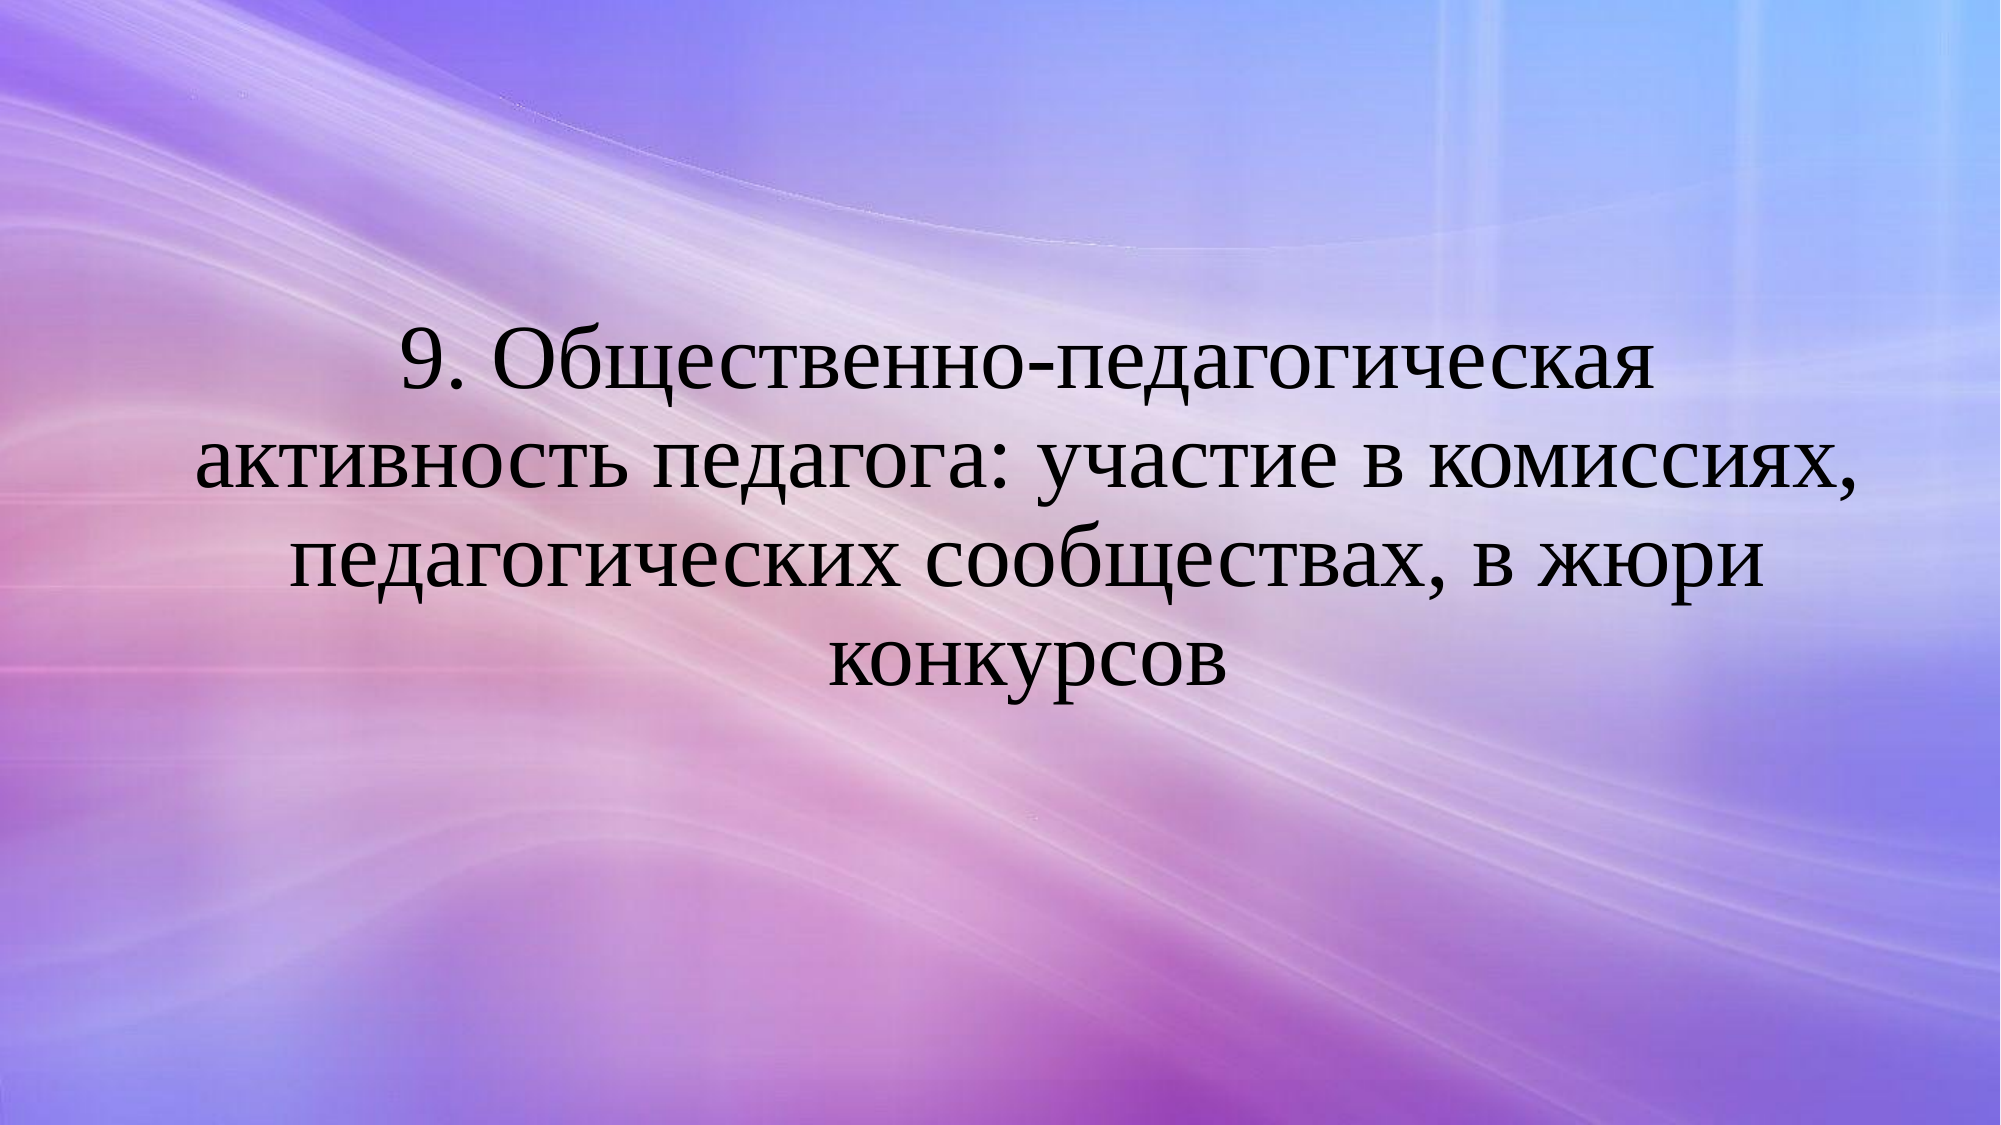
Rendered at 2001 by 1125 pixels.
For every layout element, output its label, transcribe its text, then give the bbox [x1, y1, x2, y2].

picture [0, 0, 2001, 1125]
title 9. Общественно-педагогическая активность педагога: участие в комиссиях, педагогических сообществах, в жюри конкурсов [166, 453, 1892, 672]
